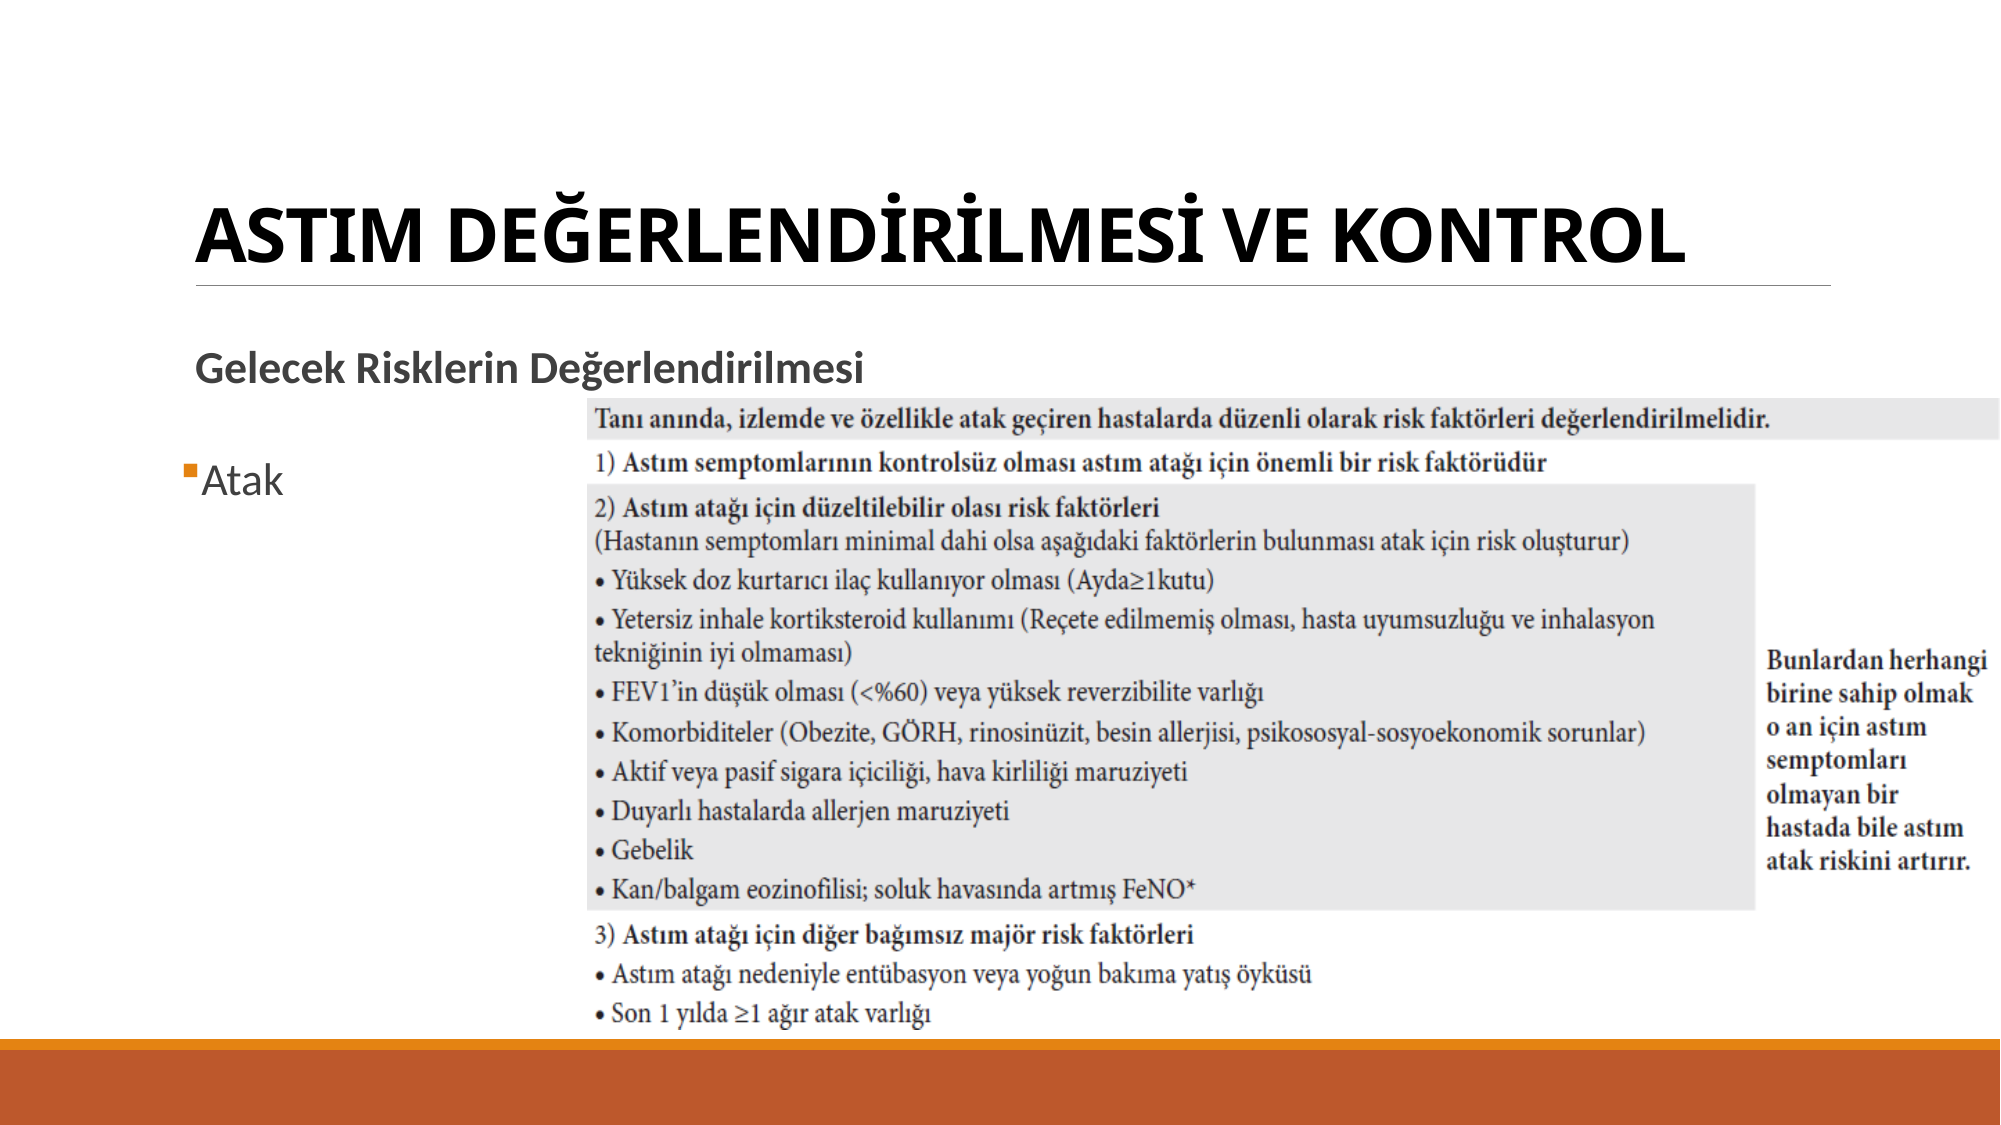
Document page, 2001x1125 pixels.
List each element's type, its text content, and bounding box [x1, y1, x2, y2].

title ASTIM DEĞERLENDİRİLMESİ VE KONTROL [180, 47, 1830, 285]
list Gelecek Risklerin Değerlendirilmesi Atak [180, 302, 1830, 963]
picture [587, 397, 2000, 1031]
